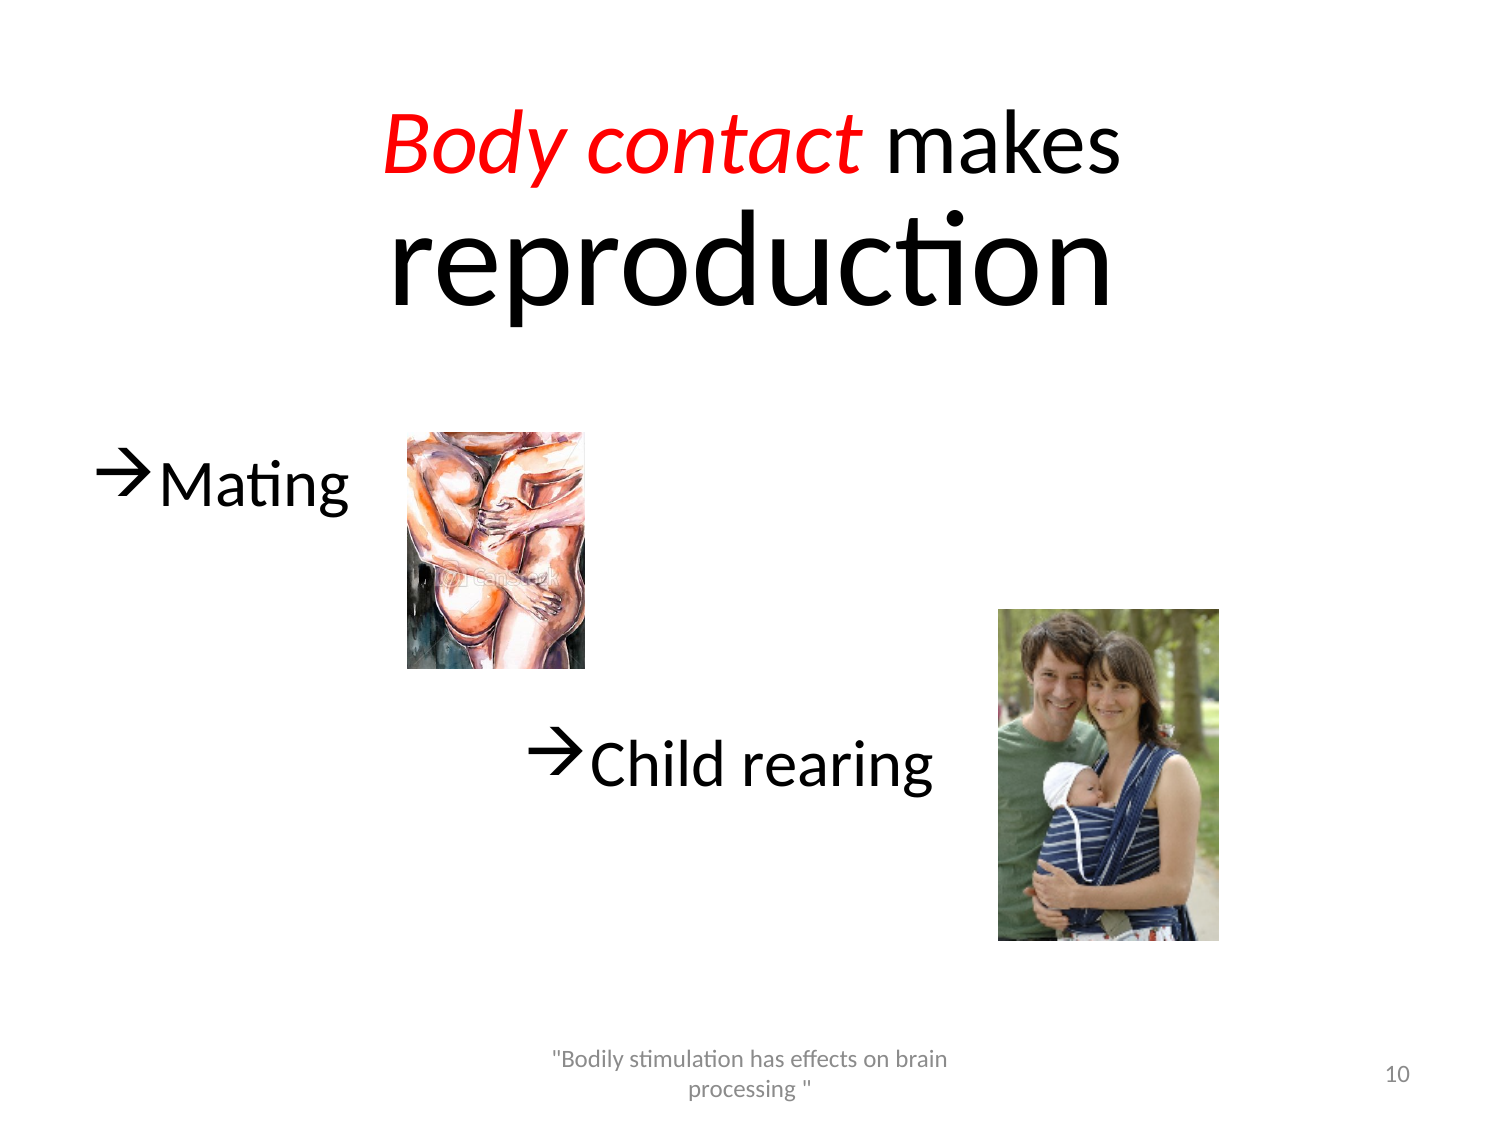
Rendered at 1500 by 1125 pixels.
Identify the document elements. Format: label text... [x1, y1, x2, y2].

picture [997, 609, 1219, 942]
list reproduction Mating Child rearing [76, 160, 1428, 904]
footer "Bodily stimulation has effects on brain processing " [512, 1042, 988, 1103]
picture [407, 432, 585, 669]
title Body contact makes [76, 42, 1428, 160]
slide_number 10 [1074, 1042, 1425, 1103]
